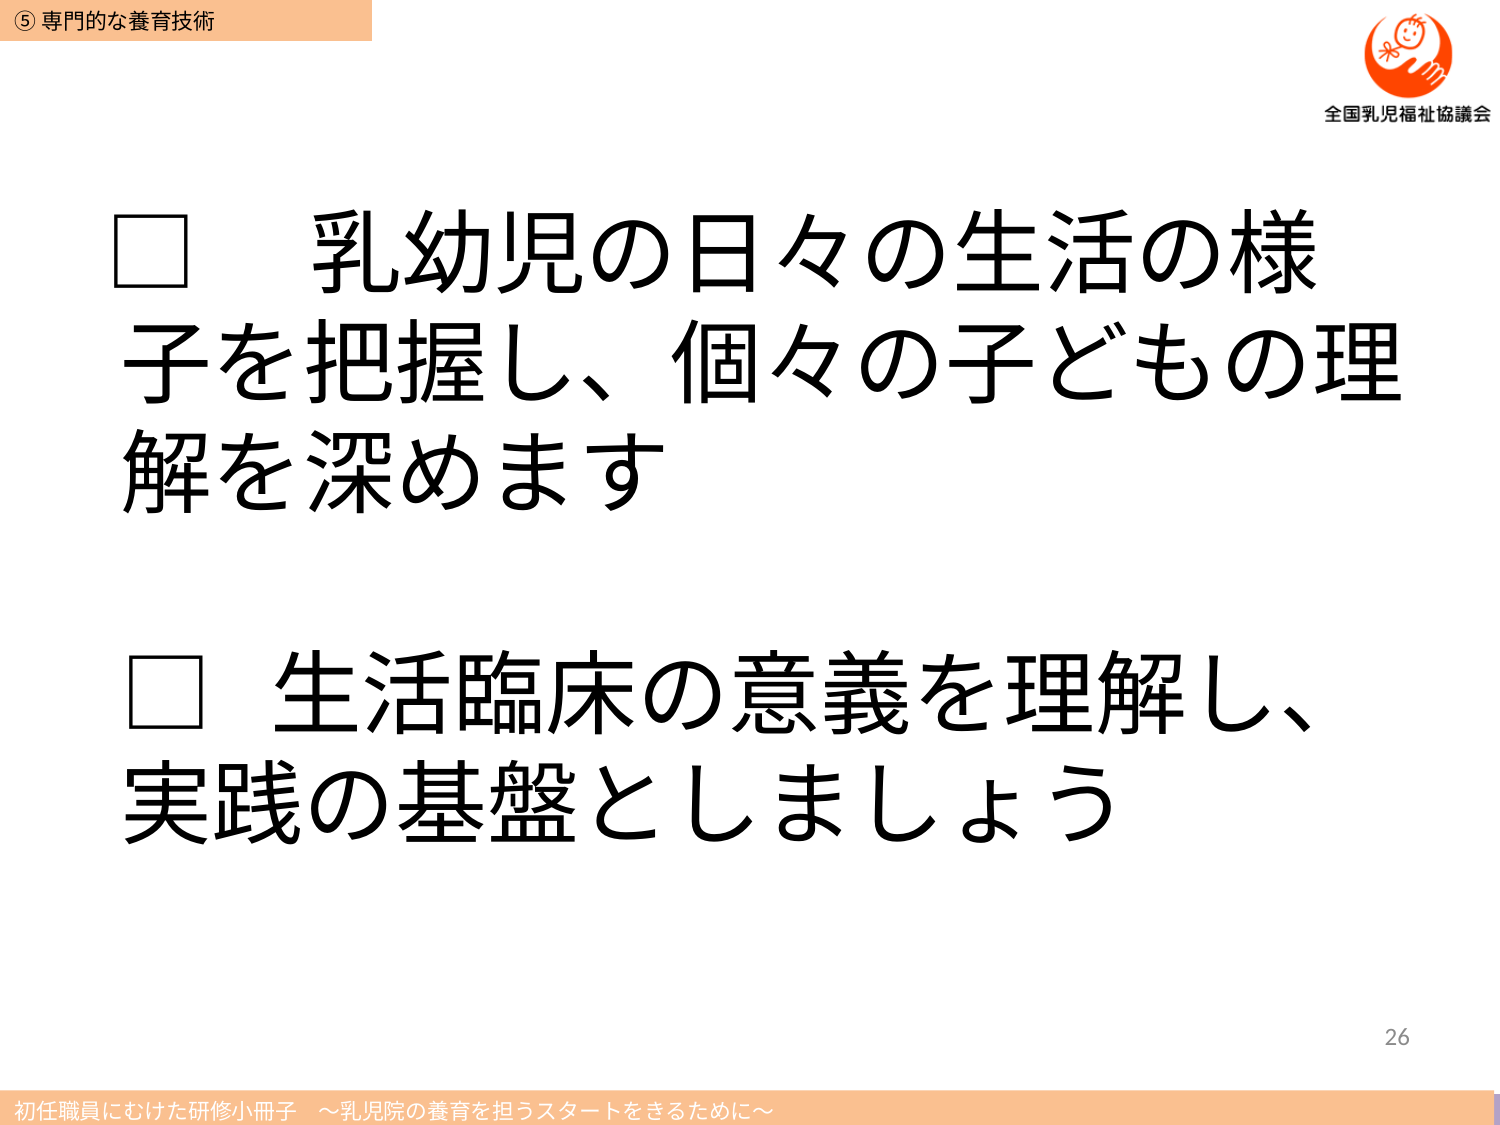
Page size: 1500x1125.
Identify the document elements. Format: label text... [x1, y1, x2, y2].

picture [1322, 9, 1495, 126]
title □ 乳幼児の日々の生活の様子を把握し、個々の子どもの理解を深めます □ 生活臨床の意義を理解し、実践の基盤としましょう [75, 160, 1425, 1000]
slide_number 26 [1074, 1005, 1425, 1066]
